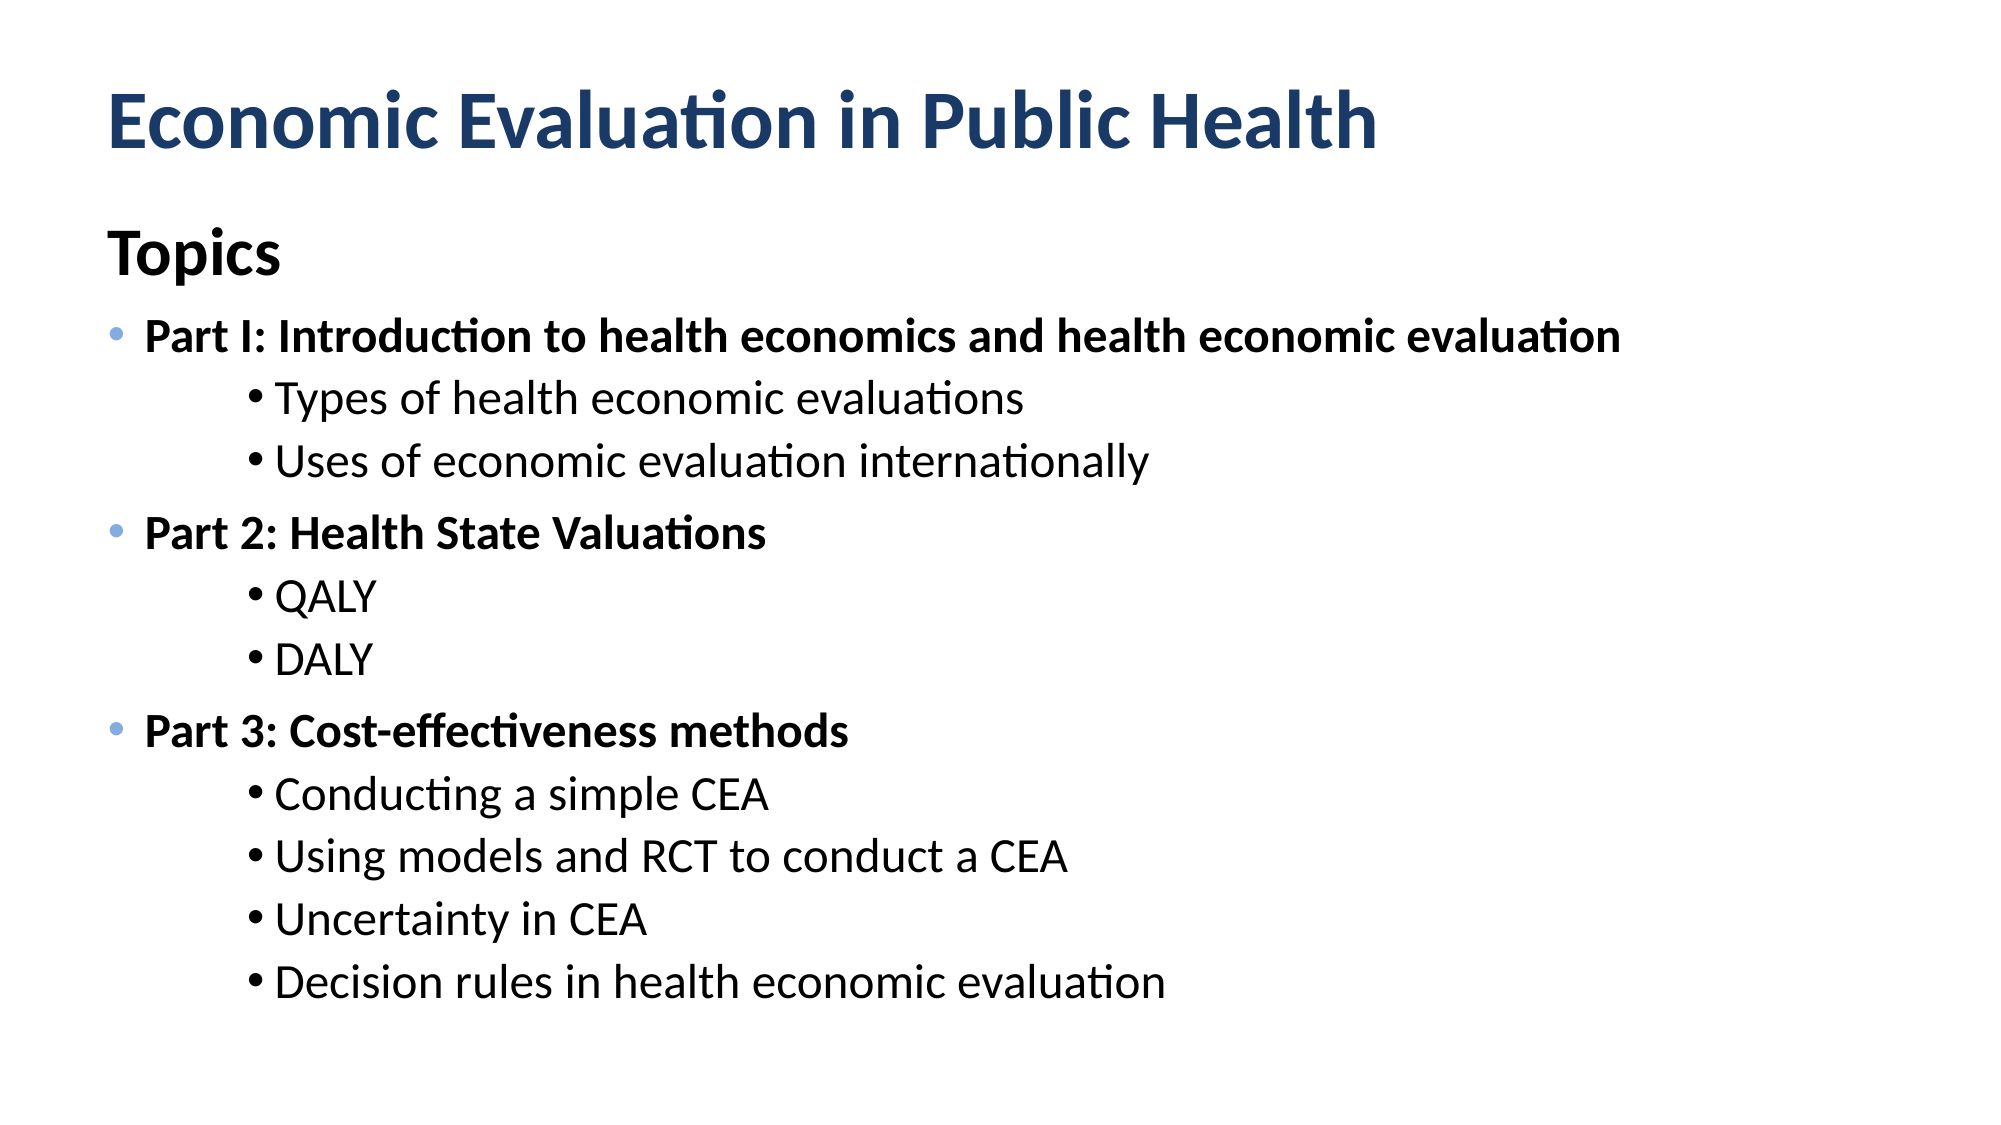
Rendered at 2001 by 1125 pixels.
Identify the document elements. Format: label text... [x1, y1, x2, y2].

title Economic Evaluation in Public Health [107, 76, 1892, 192]
list Topics Part I: Introduction to health economics and health economic evaluation Types of health economic evaluations Uses of economic evaluation internationally Part 2: Health State Valuations QALY DALY Part 3: Cost-effectiveness methods Conducting a simple CEA Using models and RCT to conduct a CEA Uncertainty in CEA Decision rules in health economic evaluation [107, 216, 1892, 1014]
